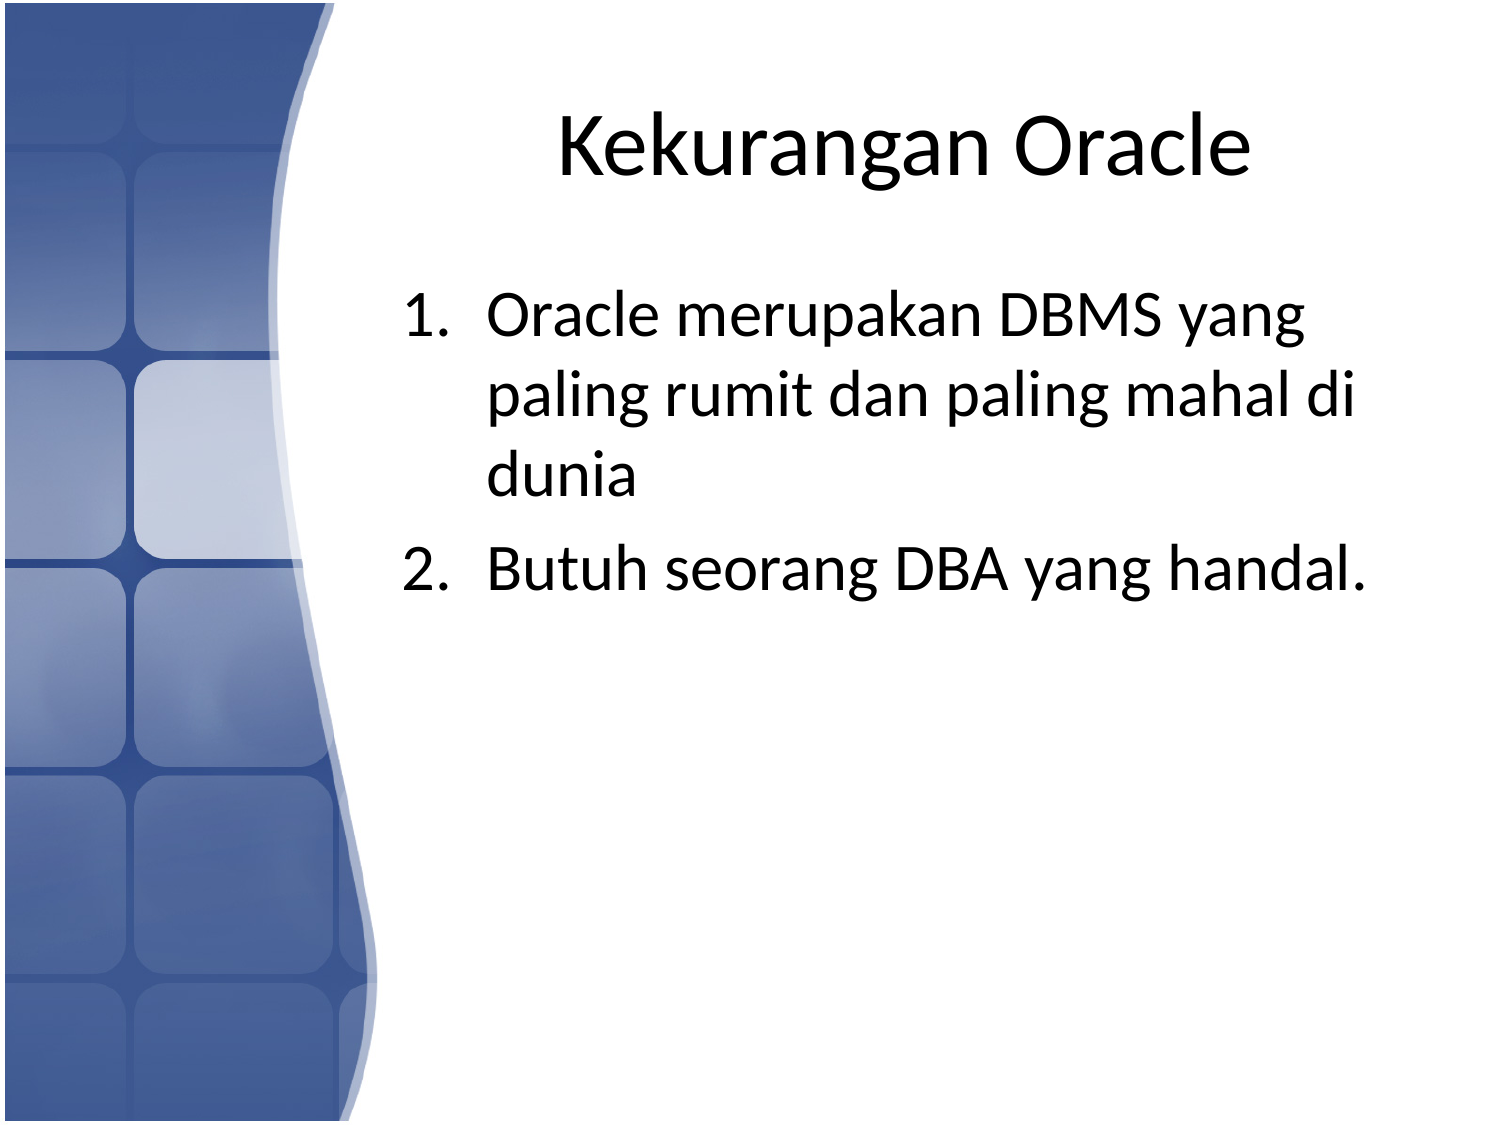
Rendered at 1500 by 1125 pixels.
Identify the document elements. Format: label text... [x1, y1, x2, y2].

list Oracle merupakan DBMS yang paling rumit dan paling mahal di dunia Butuh seorang DBA yang handal. [386, 262, 1426, 1006]
title Kekurangan Oracle [386, 44, 1426, 233]
picture [0, 0, 1500, 1125]
